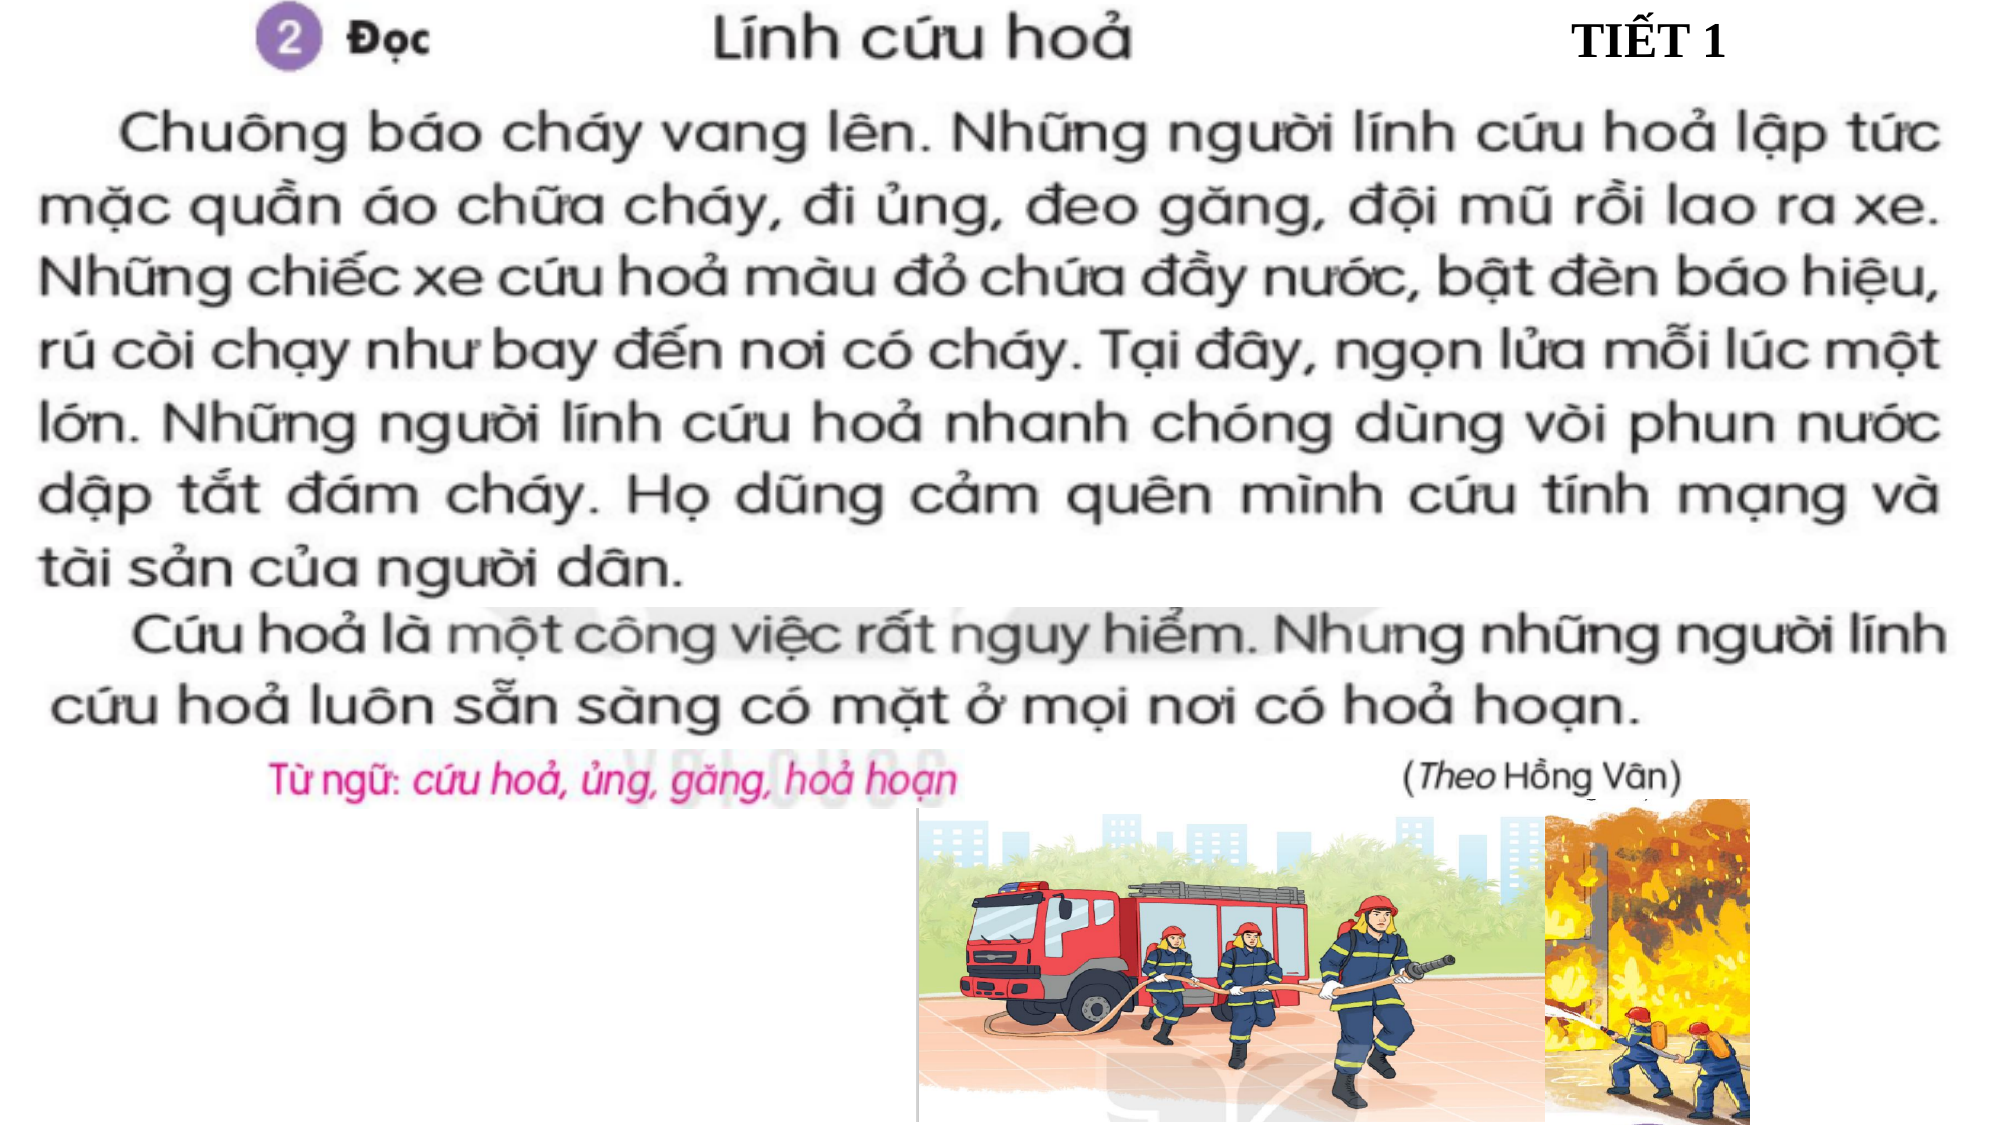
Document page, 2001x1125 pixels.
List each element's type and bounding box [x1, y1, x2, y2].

picture [264, 749, 1751, 1125]
picture [24, 0, 1963, 741]
